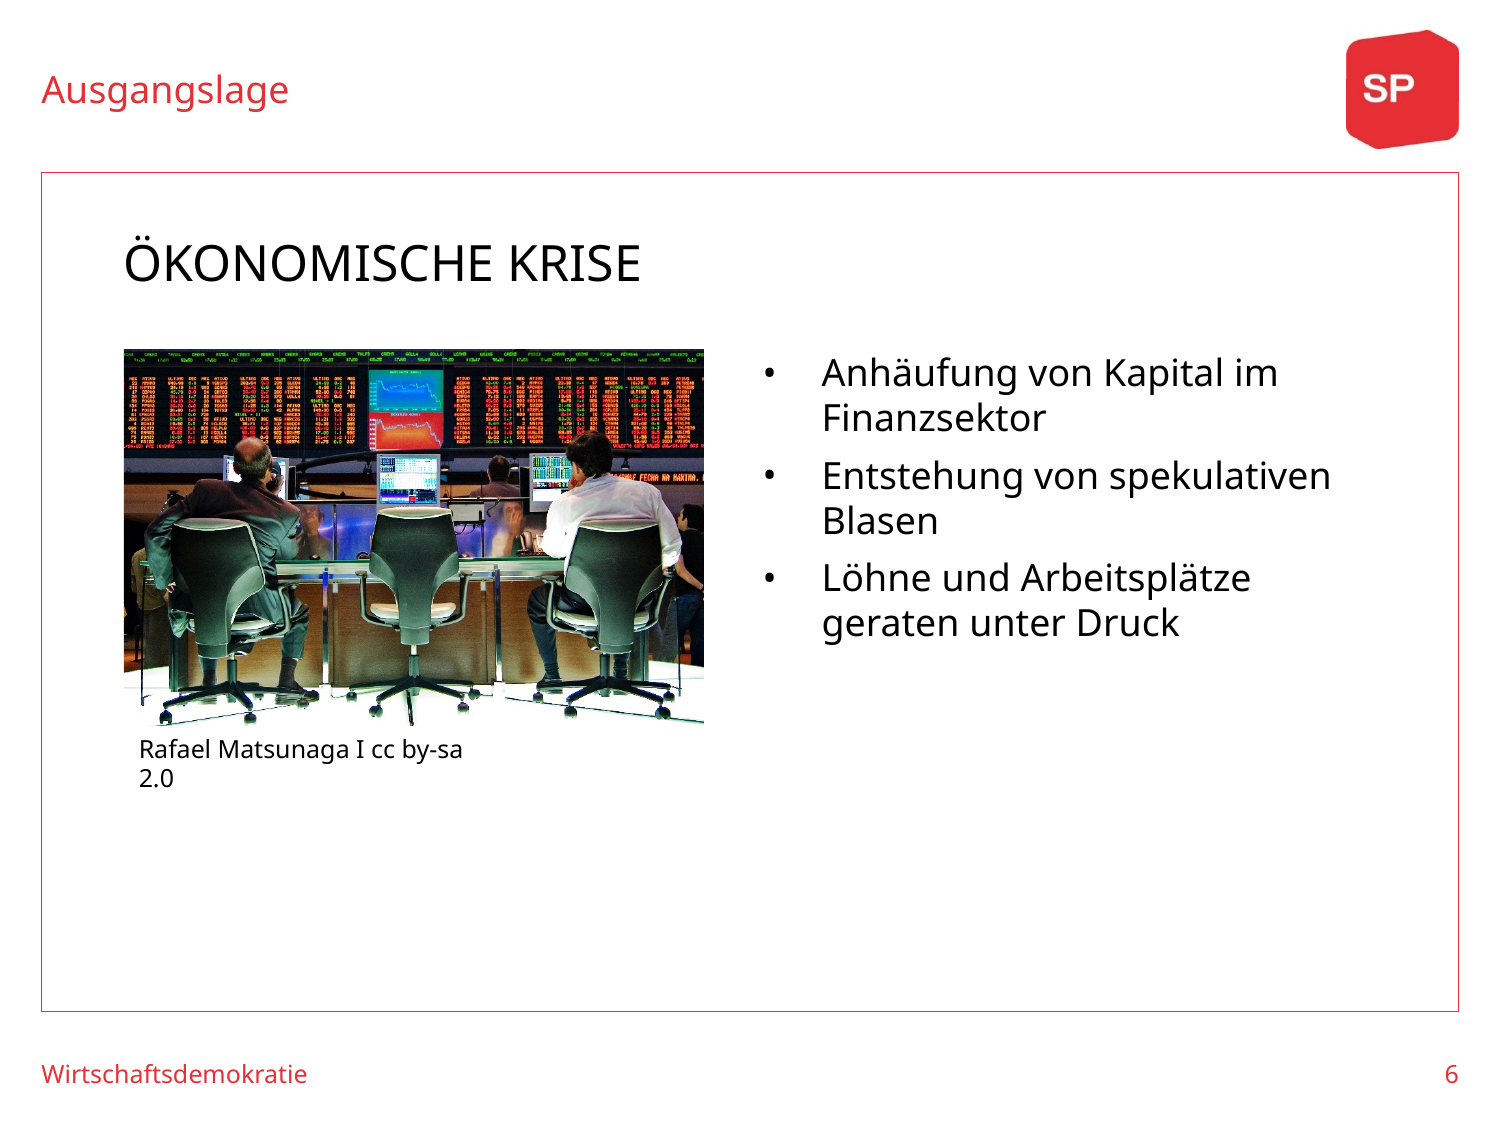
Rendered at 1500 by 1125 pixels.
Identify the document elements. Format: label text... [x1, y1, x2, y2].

text_box Rafael Matsunaga I cc by-sa 2.0 [123, 734, 482, 776]
list Ausgangslage [41, 66, 1459, 126]
title Ökonomische Krise [123, 231, 1376, 315]
slide_number 6 [1399, 1058, 1459, 1094]
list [123, 348, 705, 726]
picture [1346, 30, 1459, 66]
footer Wirtschaftsdemokratie [41, 1058, 963, 1094]
picture [1346, 126, 1459, 149]
list Anhäufung von Kapital im Finanzsektor Entstehung von spekulativen Blasen Löhne und Arbeitsplätze geraten unter Druck [762, 349, 1397, 1014]
